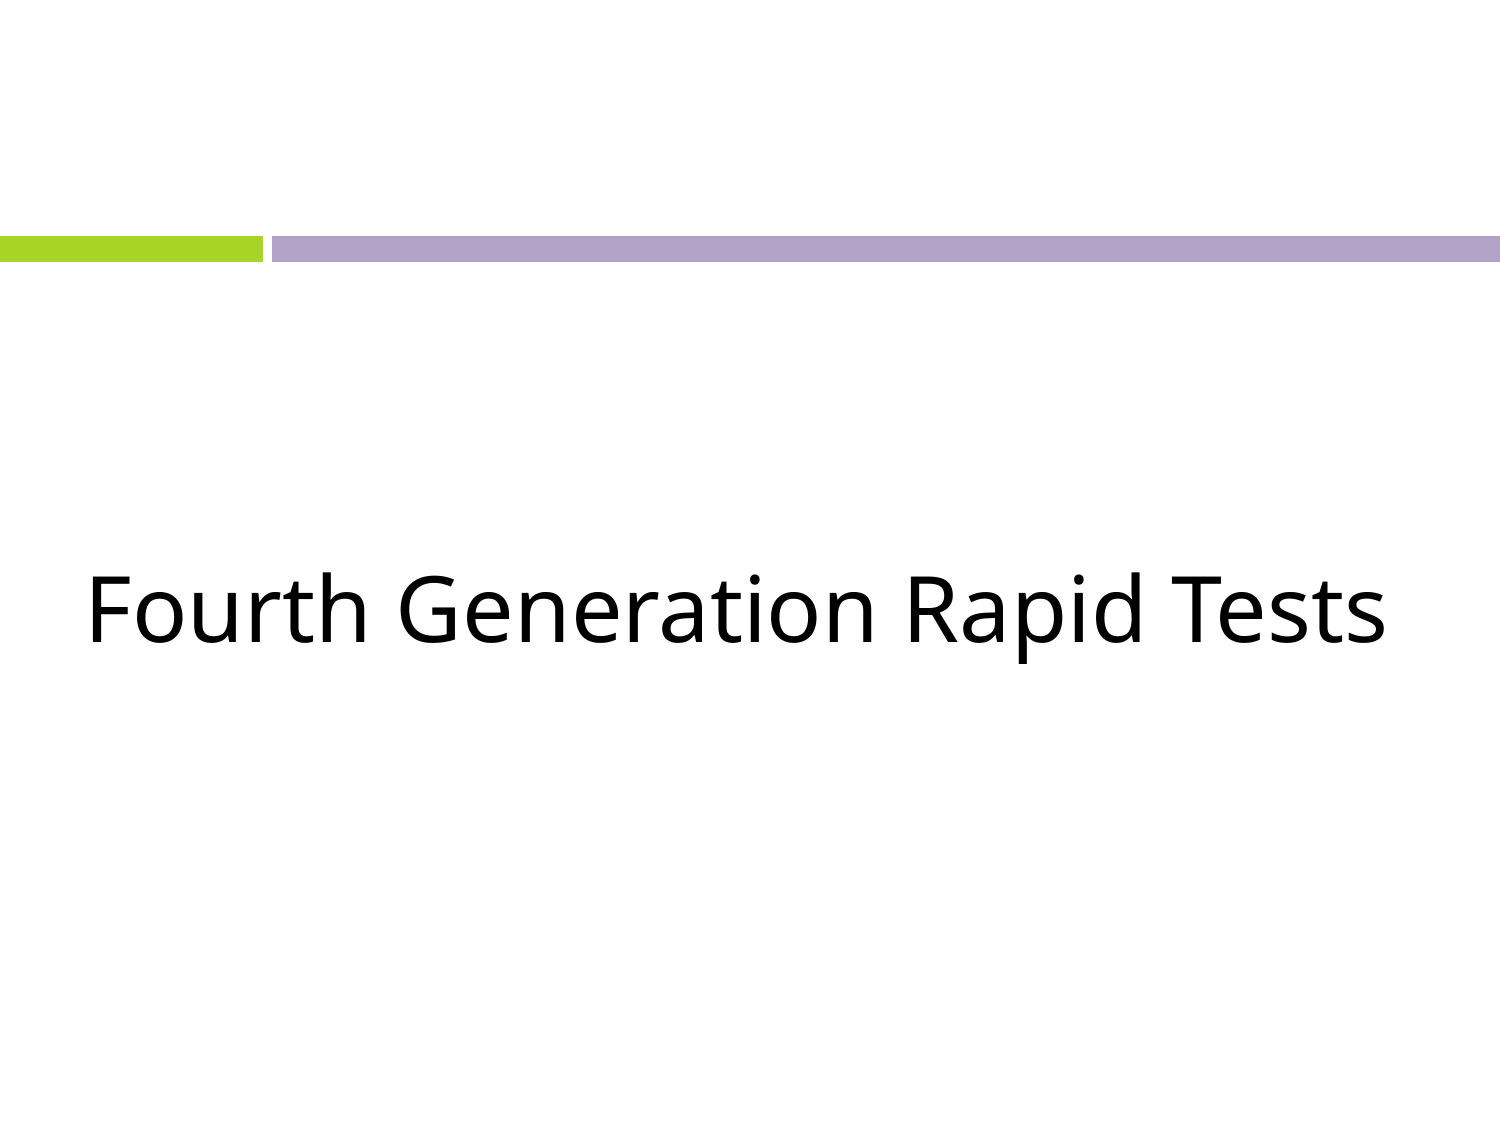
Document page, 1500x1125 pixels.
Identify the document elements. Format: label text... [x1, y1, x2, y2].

title Fourth Generation Rapid Tests [62, 512, 1413, 700]
picture [0, 236, 1500, 262]
